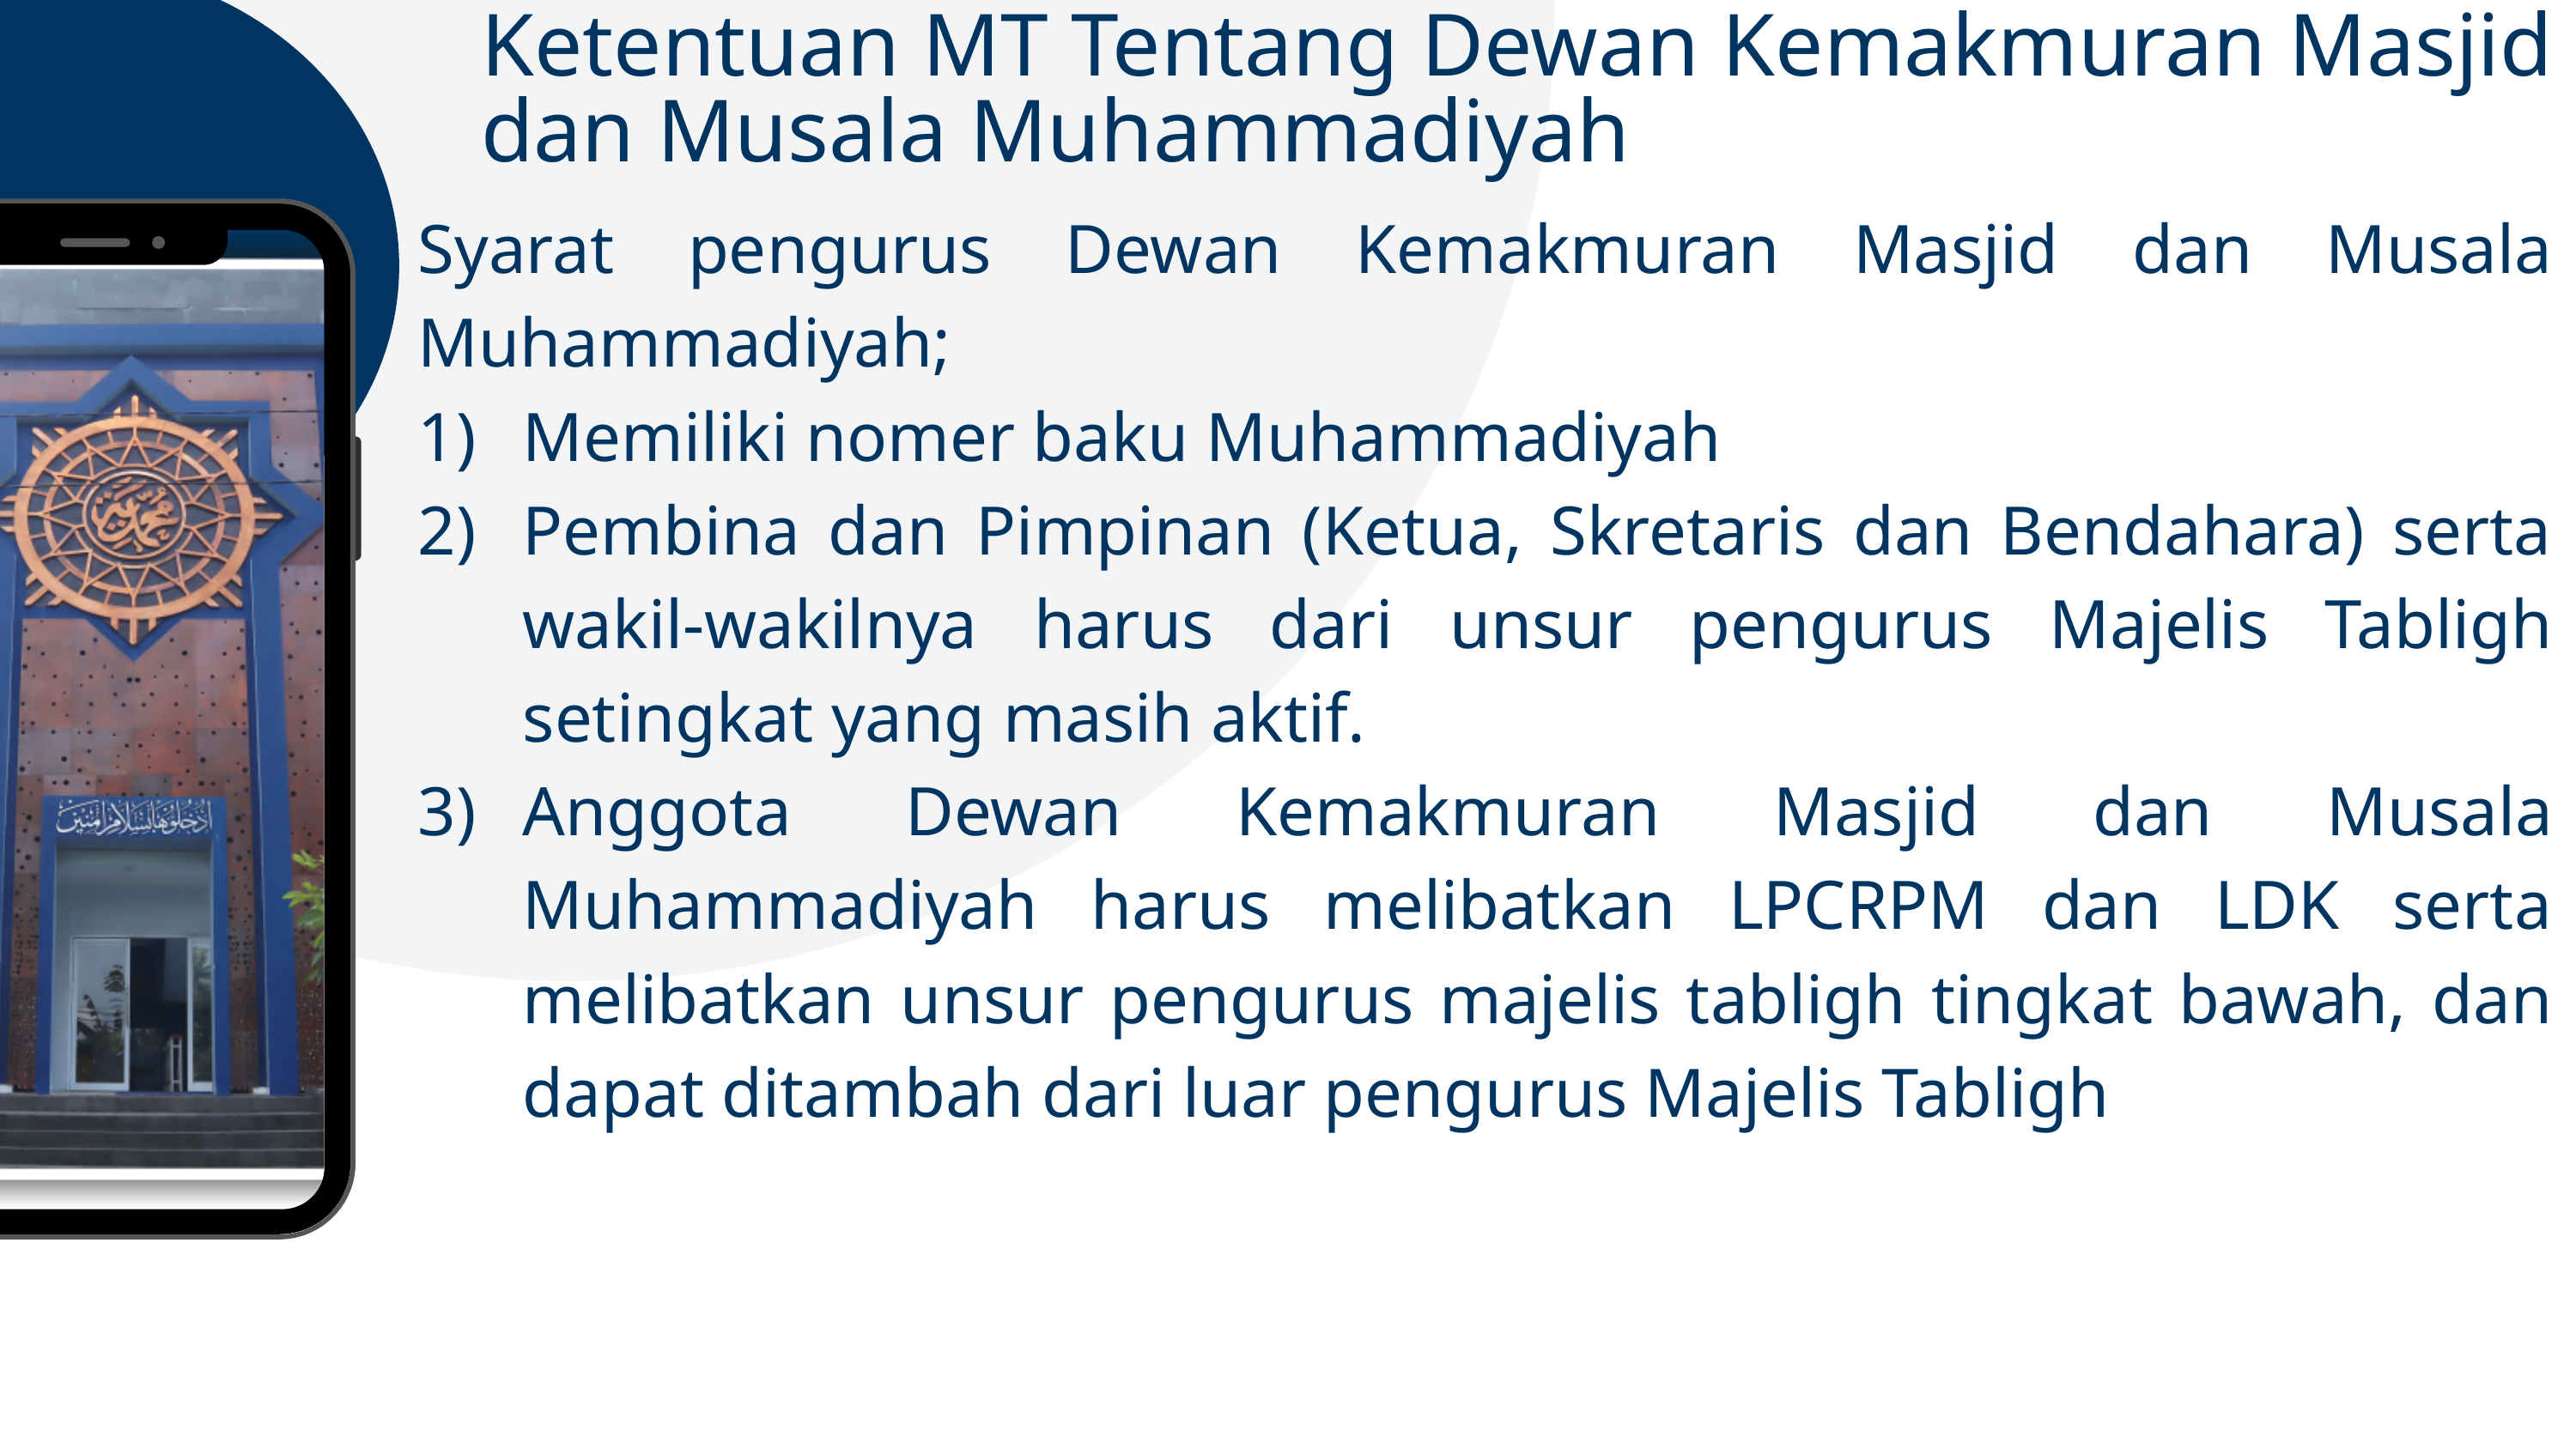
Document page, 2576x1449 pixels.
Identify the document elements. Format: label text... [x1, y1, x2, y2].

text_box Ketentuan MT Tentang Dewan Kemakmuran Masjid dan Musala Muhammadiyah [1561, 8, 2555, 179]
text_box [0, 197, 361, 1240]
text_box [365, 0, 1555, 982]
text_box Syarat pengurus Dewan Kemakmuran Masjid dan Musala Muhammadiyah; Memiliki nomer baku Muhammadiyah Pembina dan Pimpinan (Ketua, Skretaris dan Bendahara) serta wakil-wakilnya harus dari unsur pengurus Majelis Tabligh setingkat yang masih aktif. Anggota Dewan Kemakmuran Masjid dan Musala Muhammadiyah harus melibatkan LPCRPM dan LDK serta melibatkan unsur pengurus majelis tabligh tingkat bawah, dan dapat ditambah dari luar pengurus Majelis Tabligh [365, 193, 2555, 1131]
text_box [0, 0, 430, 587]
